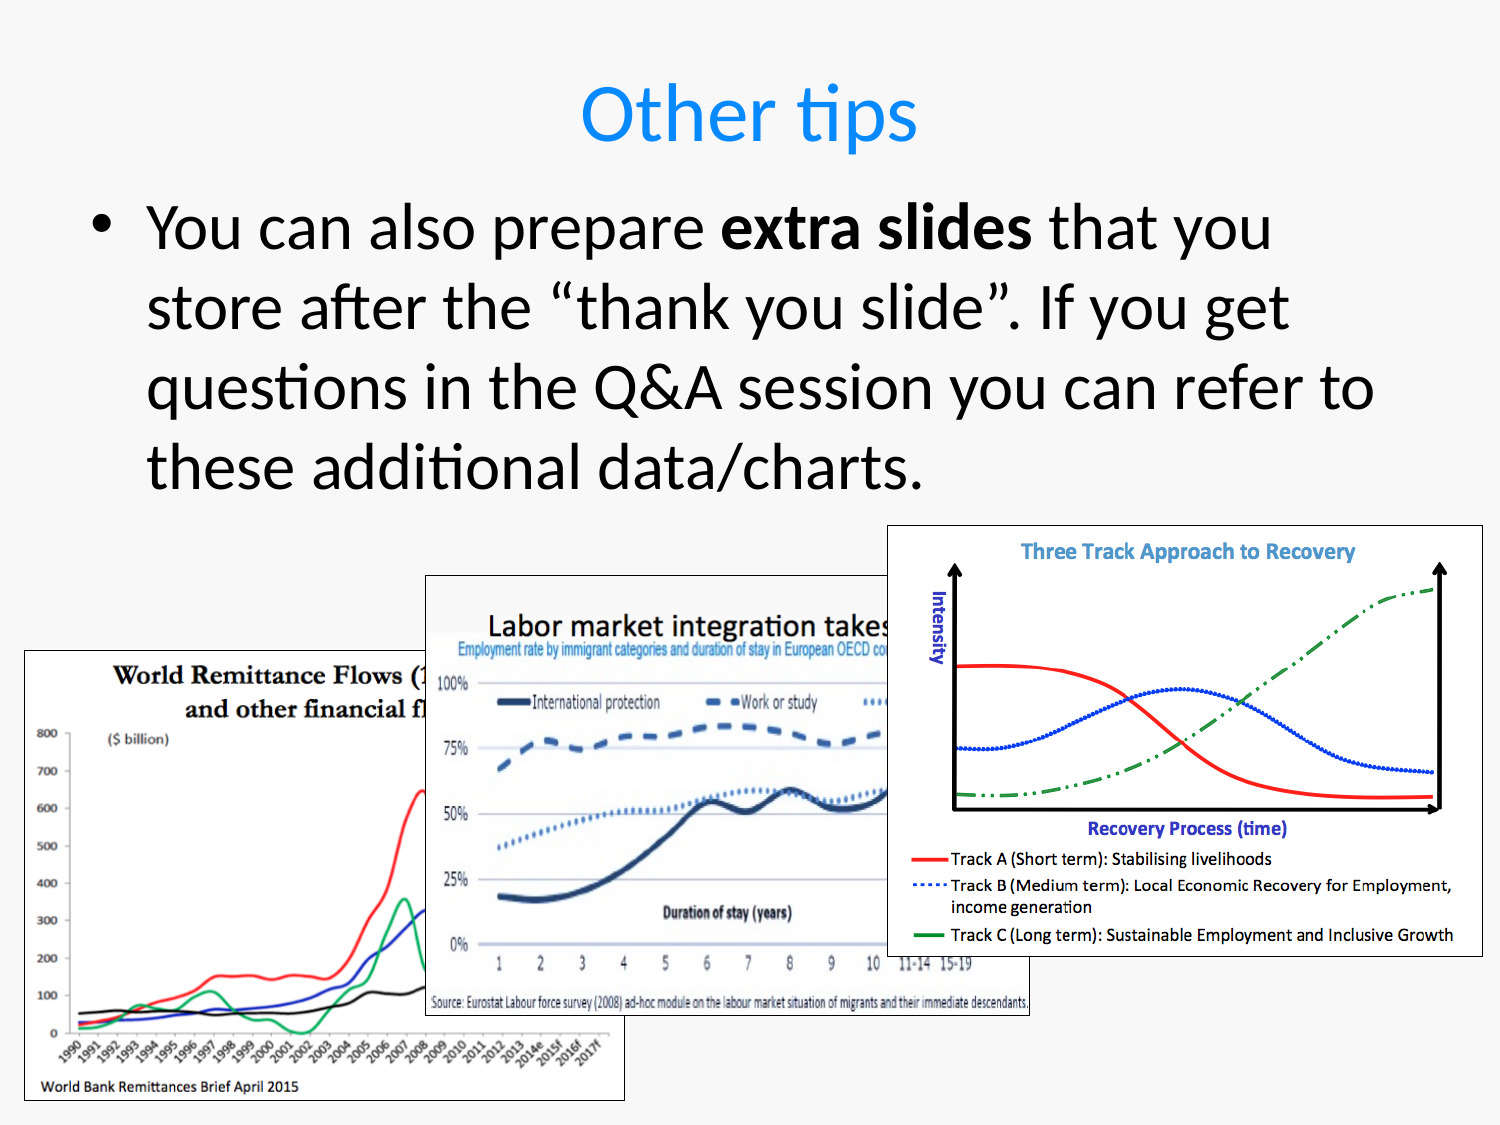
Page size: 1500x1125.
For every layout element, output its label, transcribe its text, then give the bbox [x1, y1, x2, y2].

title Other tips [75, 45, 1425, 171]
list You can also prepare extra slides that you store after the “thank you slide”. If you get questions in the Q&A session you can refer to these additional data/charts. [75, 174, 1425, 648]
picture [24, 524, 1483, 1101]
list You can also prepare extra slides that you store after the “thank you slide”. If you get questions in the Q&A session you can refer to these additional data/charts. [629, 965, 1425, 1075]
